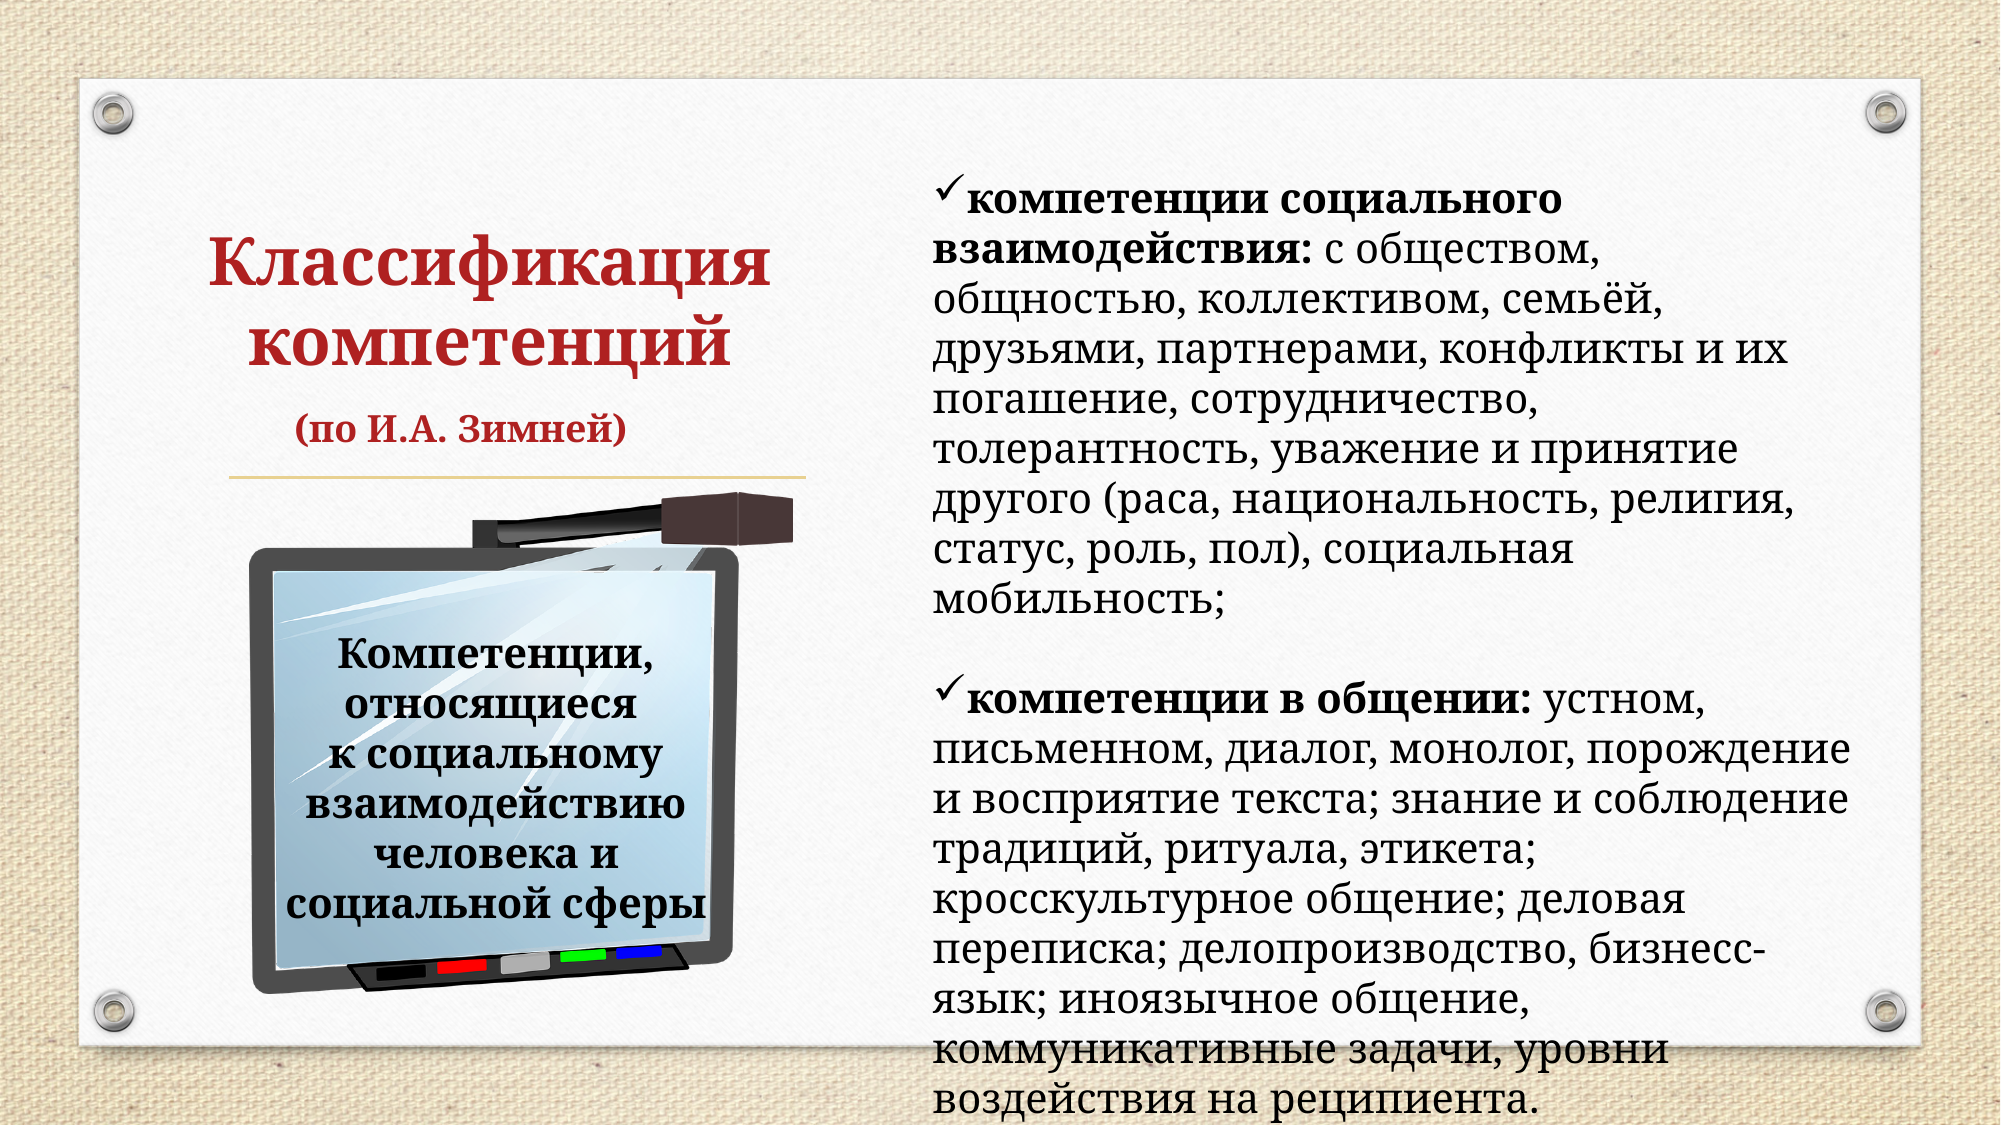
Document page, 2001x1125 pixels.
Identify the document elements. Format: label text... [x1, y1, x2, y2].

picture [0, 0, 2001, 1125]
text_box (по И.А. Зимней) [97, 398, 825, 457]
text_box компетенции социального взаимодействия: с обществом, общностью, коллективом, семьёй, друзьями, партнерами, конфликты и их погашение, сотрудничество, толерантность, уважение и принятие другого (раса, национальность, религия, статус, роль, пол), социальная мобильность; компетенции в общении: устном, письменном, диалог, монолог, порождение и восприятие текста; знание и соблюдение традиций, ритуала, этикета; кросскультурное общение; деловая переписка; делопроизводство, бизнесс-язык; иноязычное общение, коммуникативные задачи, уровни воздействия на реципиента. [917, 164, 1879, 1125]
text_box Классификация компетенций [191, 233, 789, 364]
